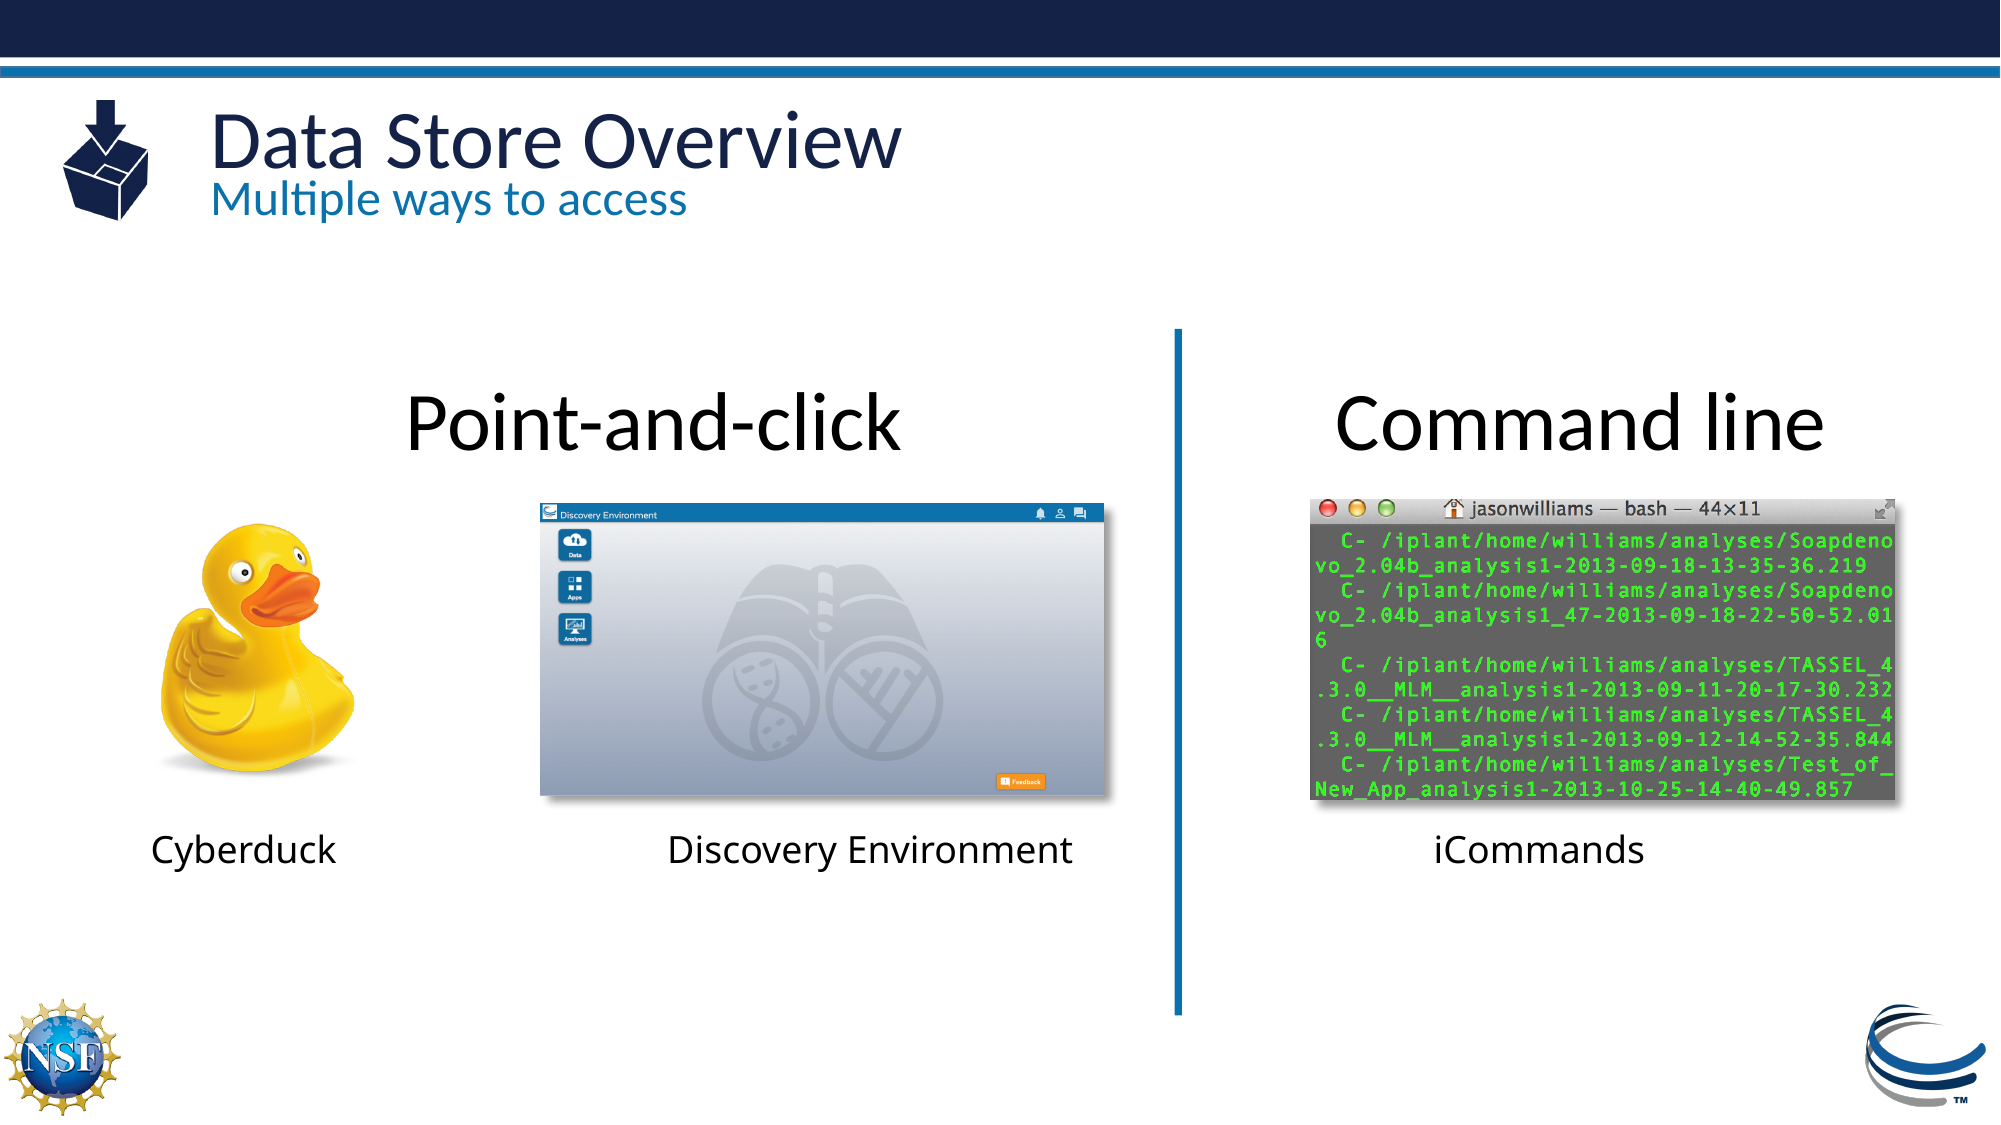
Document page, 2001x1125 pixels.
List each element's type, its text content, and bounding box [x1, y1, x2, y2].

picture [1838, 976, 2001, 1125]
text_box [1174, 328, 1183, 1016]
title Data Store Overview [195, 90, 1970, 194]
picture [540, 503, 1104, 796]
text_box Command line [1320, 359, 1842, 475]
picture [130, 523, 389, 781]
text_box Cyberduck Discovery Environment [96, 818, 1090, 879]
picture [1310, 499, 1895, 800]
text_box iCommands [1418, 818, 1787, 879]
picture [2, 996, 122, 1117]
text_box Point-and-click [391, 359, 918, 475]
list Multiple ways to access [195, 164, 1967, 245]
picture [62, 100, 148, 221]
